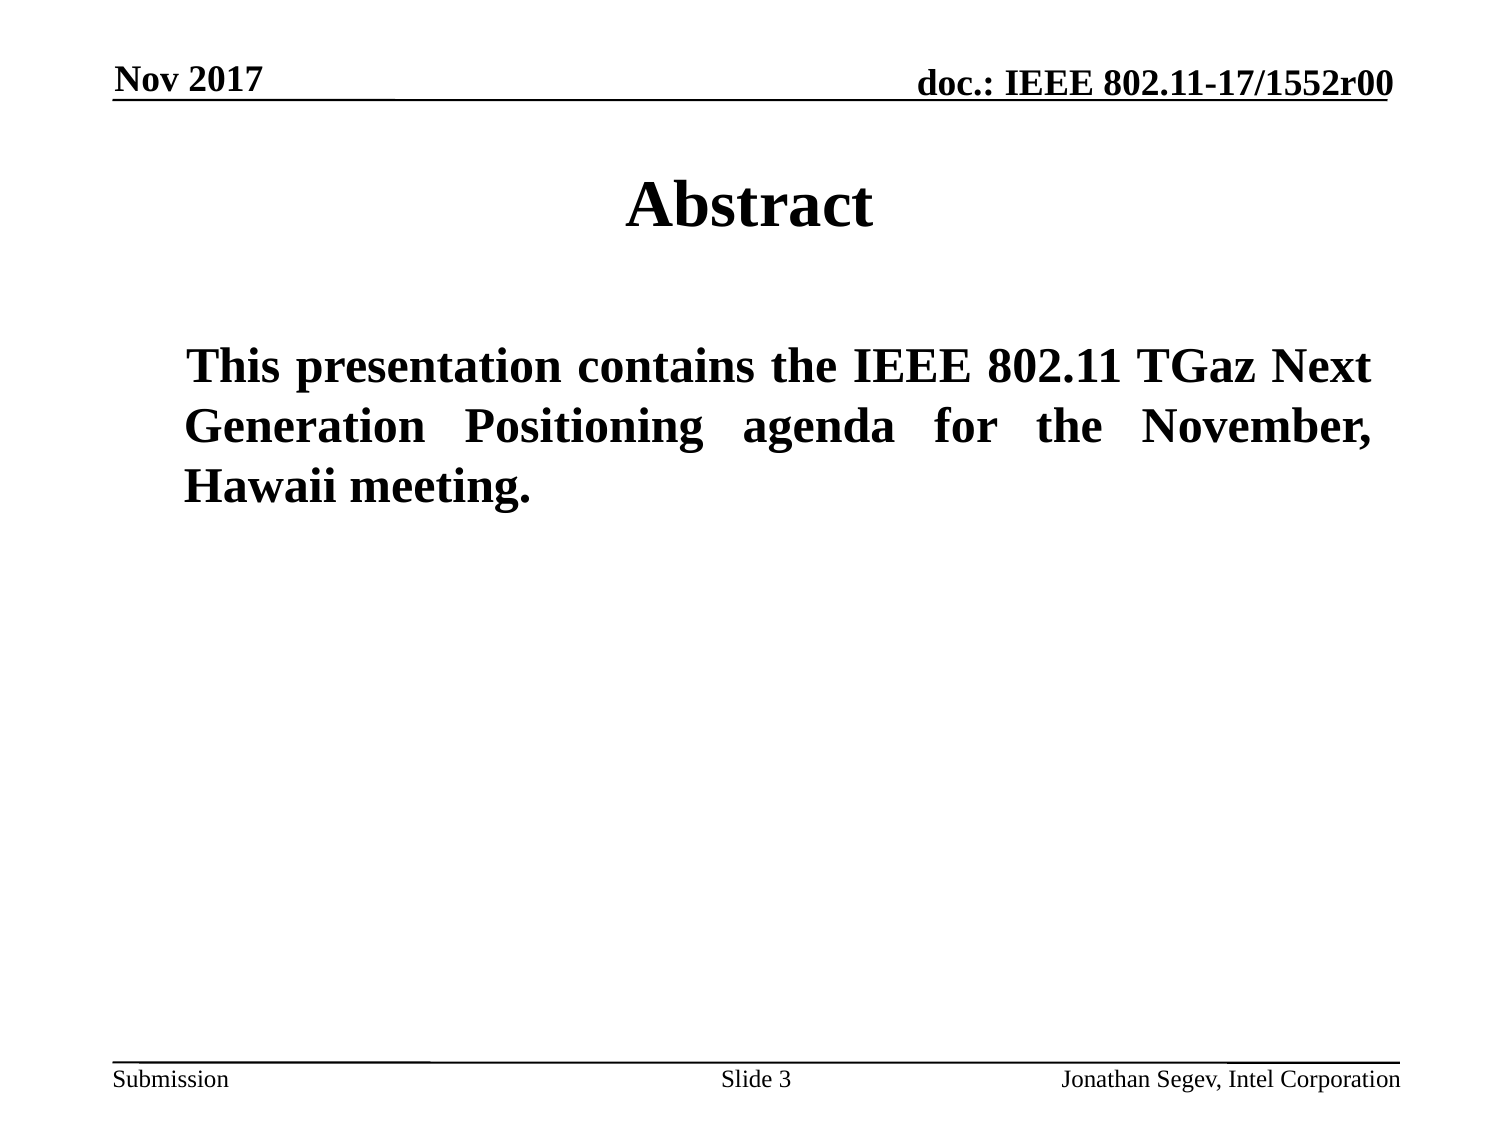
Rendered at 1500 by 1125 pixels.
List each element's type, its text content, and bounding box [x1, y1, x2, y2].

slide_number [114, 54, 540, 100]
slide_number Slide 3 [712, 1061, 800, 1123]
list This presentation contains the IEEE 802.11 TGaz Next Generation Positioning agenda for the November, Hawaii meeting. [112, 324, 1388, 1001]
footer Jonathan Segev, Intel Corporation [902, 1061, 1402, 1093]
title Abstract [112, 112, 1388, 288]
